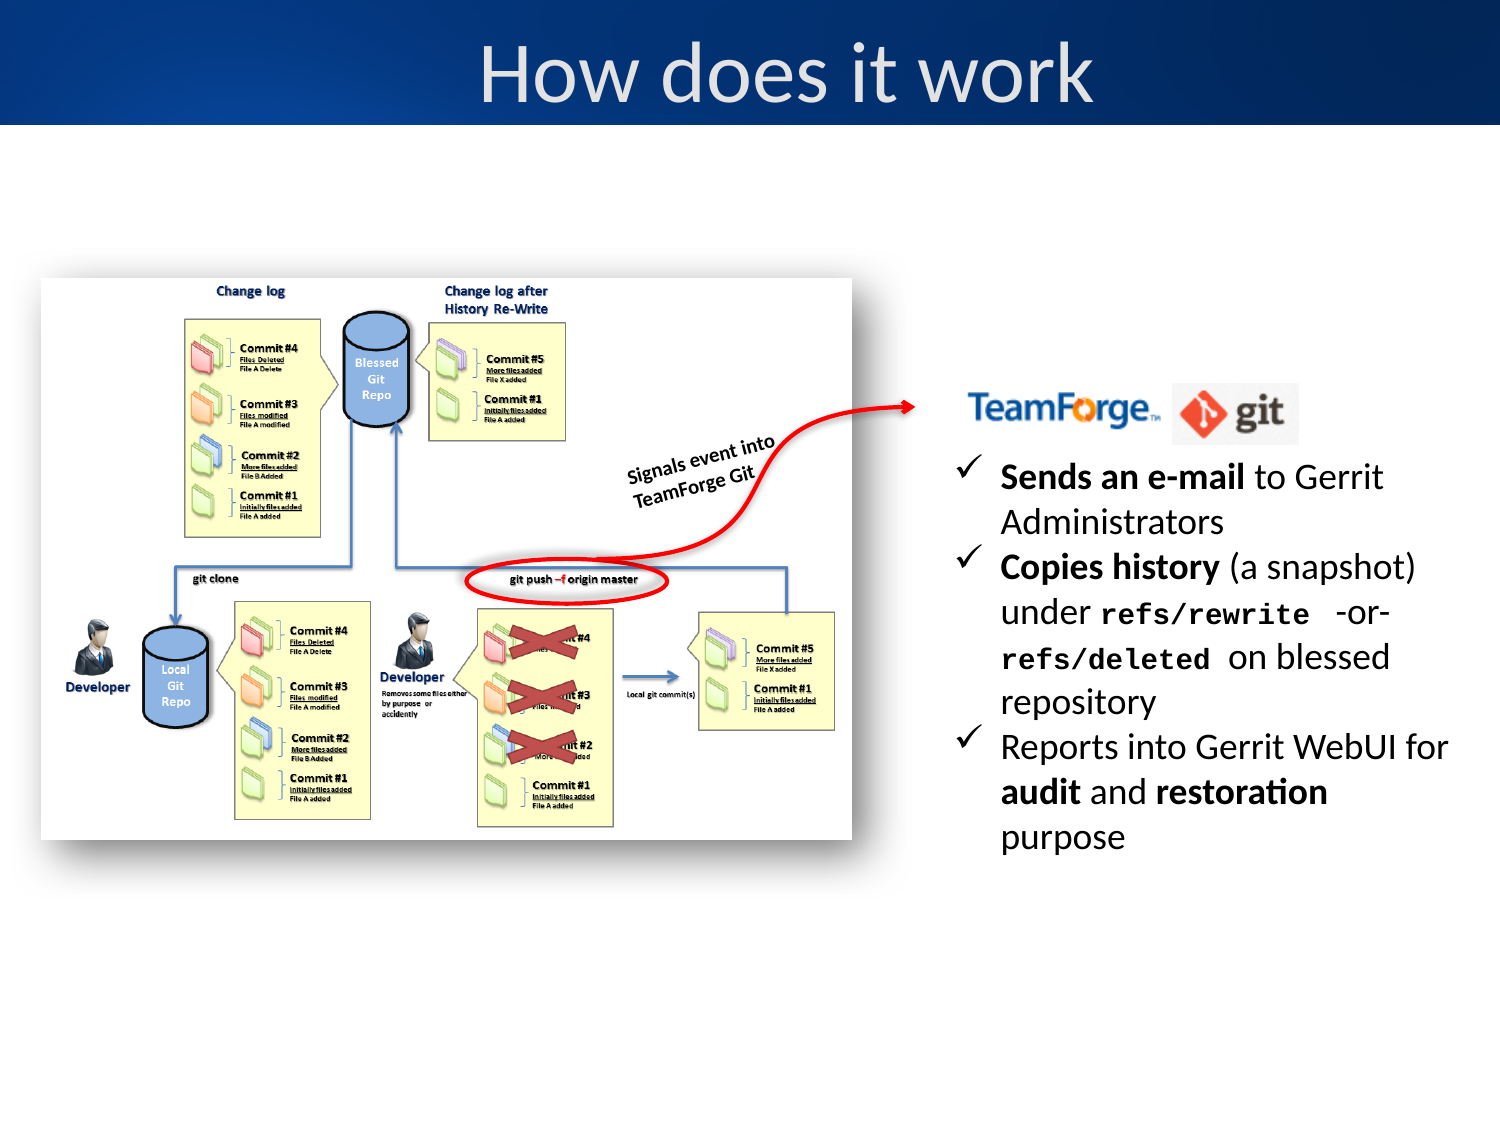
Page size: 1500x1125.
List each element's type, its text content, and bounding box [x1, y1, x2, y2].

picture [962, 383, 1299, 445]
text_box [596, 406, 916, 560]
text_box Sends an e-mail to Gerrit Administrators Copies history (a snapshot) under refs/rewrite -or- refs/deleted on blessed repository Reports into Gerrit WebUI for audit and restoration purpose [938, 444, 1471, 865]
title How does it work [75, 7, 1500, 128]
picture [40, 278, 852, 840]
picture [0, 0, 1500, 125]
